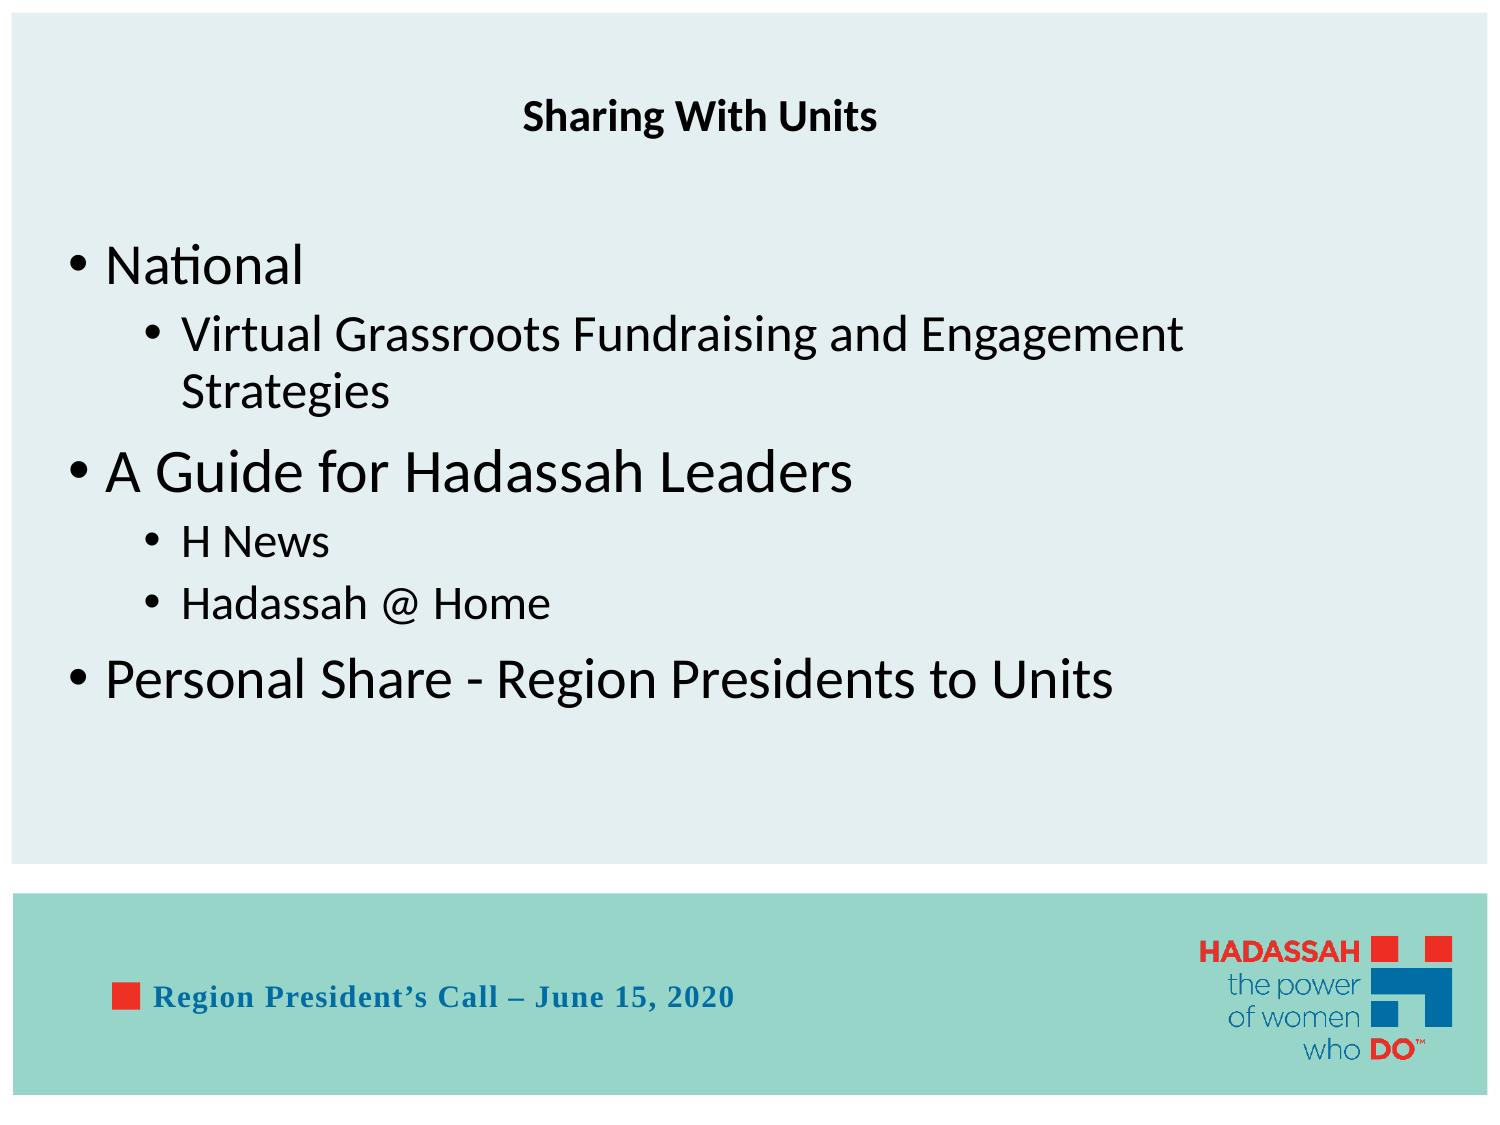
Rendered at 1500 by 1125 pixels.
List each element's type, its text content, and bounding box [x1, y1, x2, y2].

text_box Region President’s Call – June 15, 2020 [151, 976, 758, 1052]
list National Virtual Grassroots Fundraising and Engagement Strategies A Guide for Hadassah Leaders H News Hadassah @ Home Personal Share - Region Presidents to Units [53, 226, 1347, 865]
title Sharing With Units [53, 34, 1347, 205]
picture [1188, 923, 1470, 1074]
